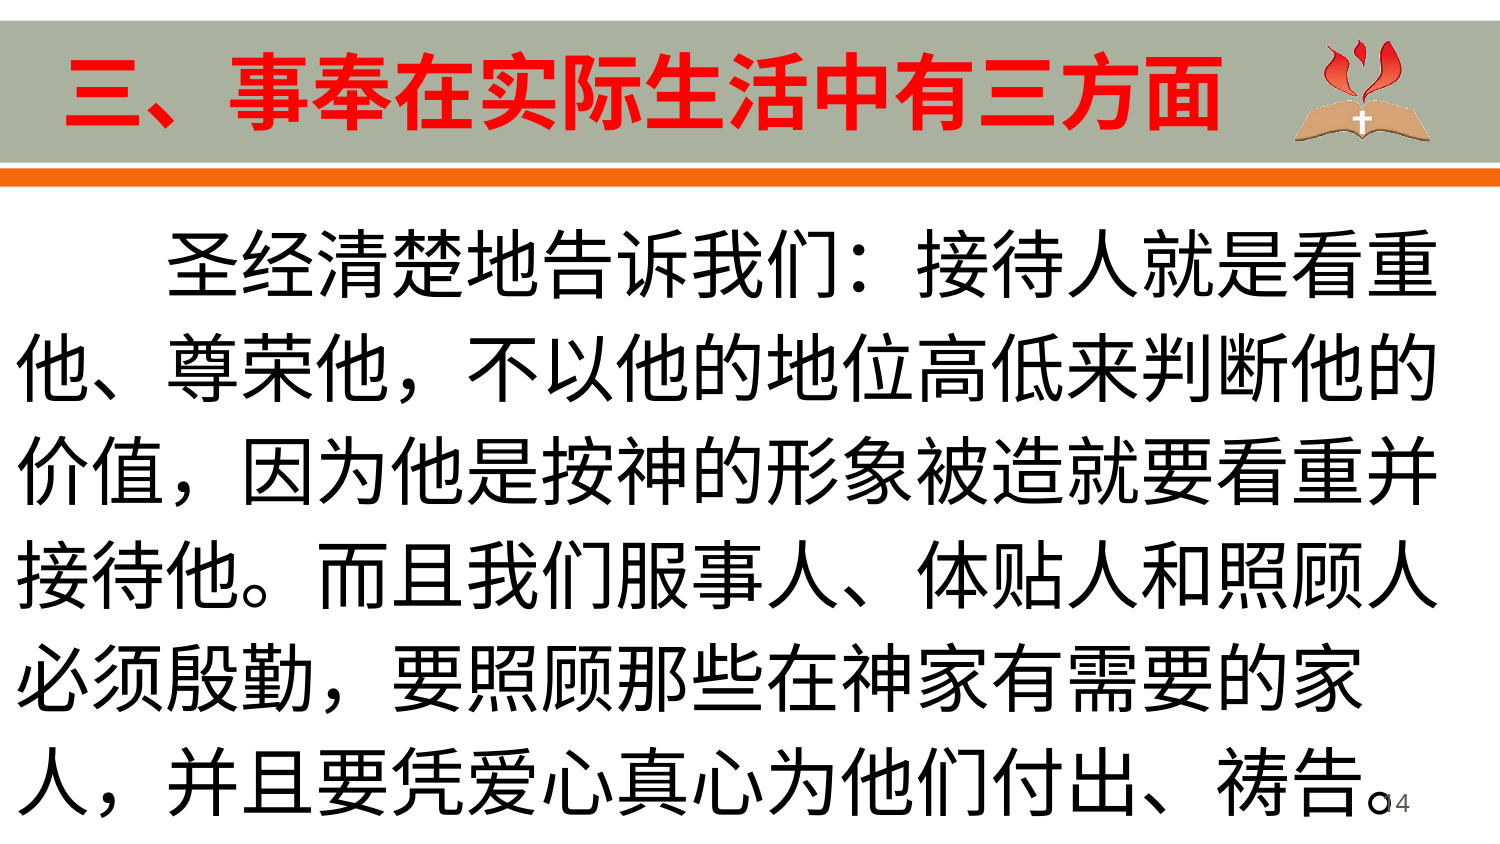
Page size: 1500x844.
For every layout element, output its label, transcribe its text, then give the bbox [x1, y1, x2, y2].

picture [1289, 35, 1434, 144]
list 圣经清楚地告诉我们：接待人就是看重他、尊荣他，不以他的地位高低来判断他的价值，因为他是按神的形象被造就要看重并接待他。而且我们服事人、体贴人和照顾人必须殷勤，要照顾那些在神家有需要的家人，并且要凭爱心真心为他们付出、祷告。 [0, 196, 1500, 844]
slide_number 14 [1074, 782, 1425, 827]
title 三、事奉在实际生活中有三方面 [0, 21, 1288, 160]
